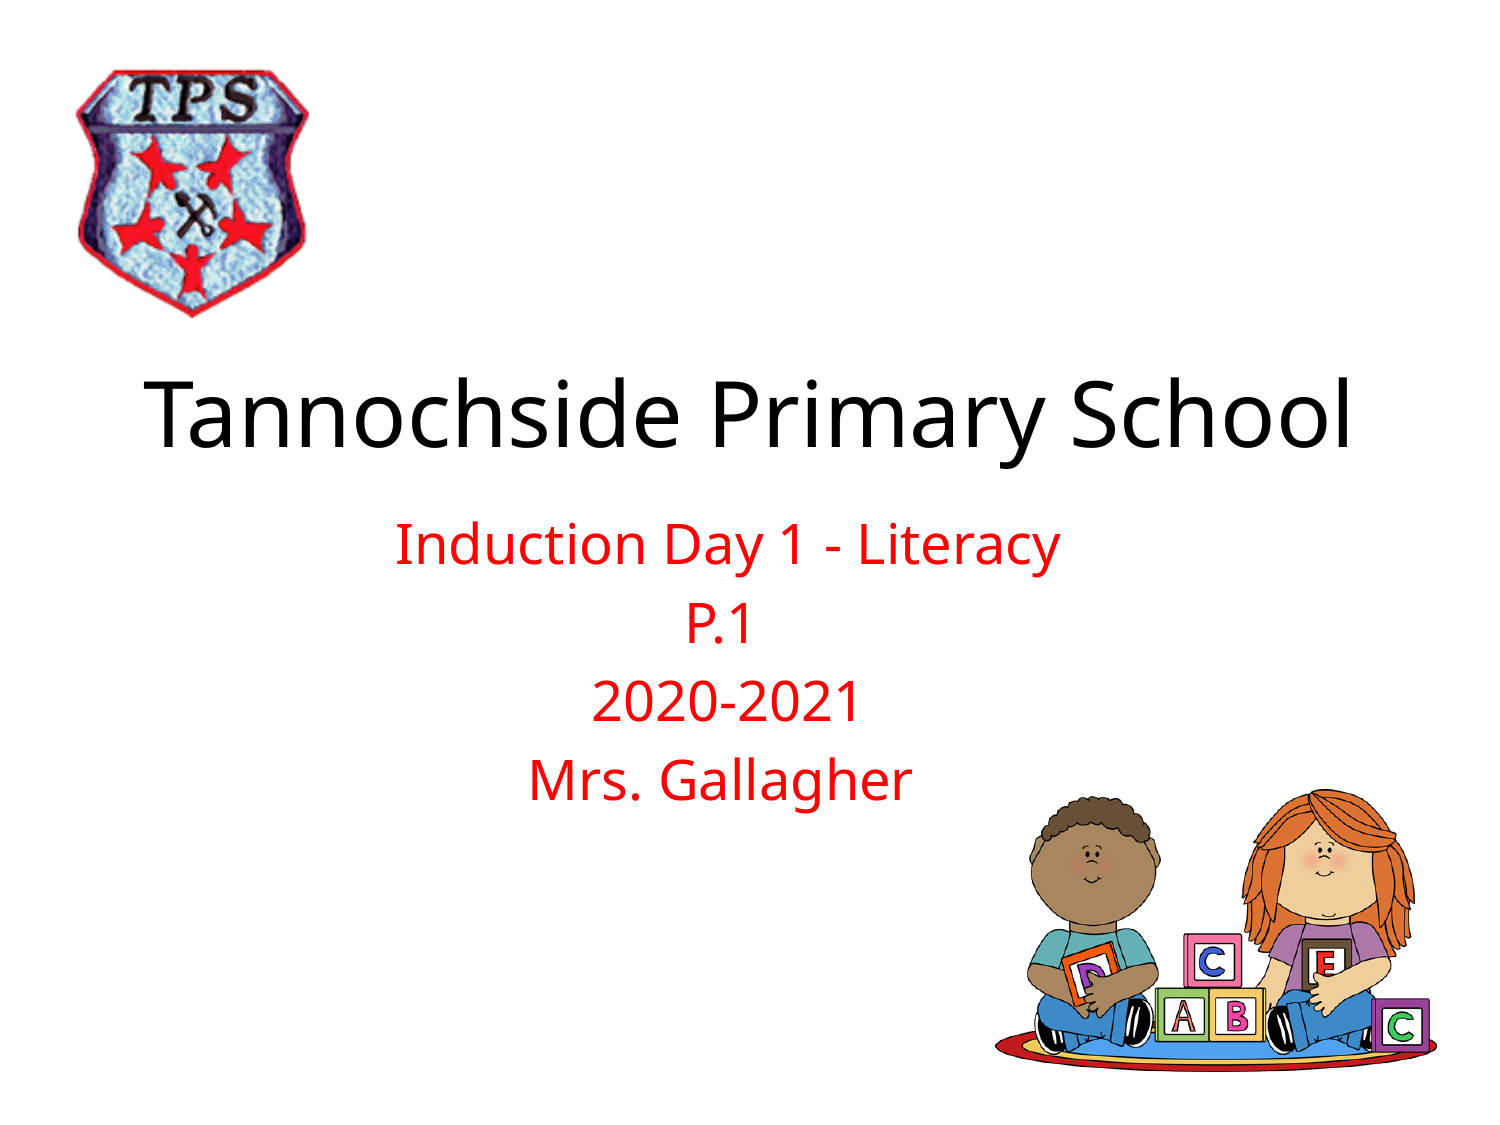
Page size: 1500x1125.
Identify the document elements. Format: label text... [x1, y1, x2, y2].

title Tannochside Primary School [112, 290, 1388, 532]
picture [995, 788, 1437, 1072]
picture [51, 49, 341, 335]
subtitle Induction Day 1 - Literacy P.1 2020-2021 Mrs. Gallagher [203, 501, 1254, 820]
